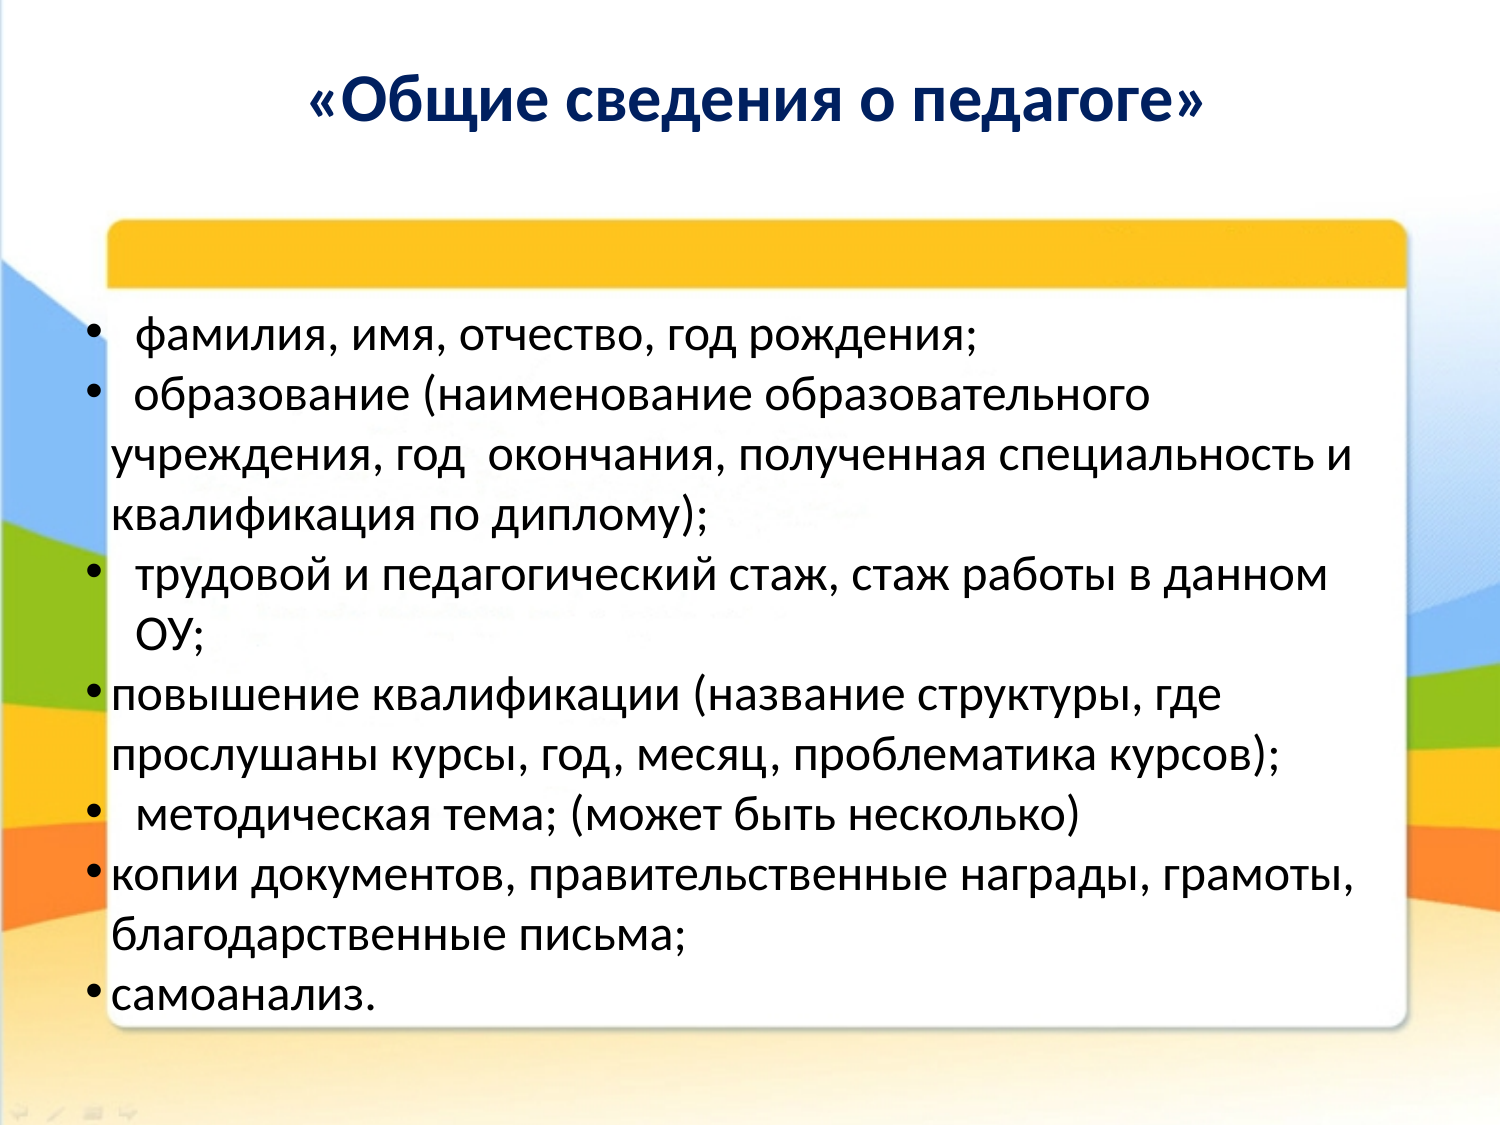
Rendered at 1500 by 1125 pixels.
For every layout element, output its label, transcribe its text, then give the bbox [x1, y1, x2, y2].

picture [0, 0, 1500, 1125]
title «Общие сведения о педагоге» [75, 45, 1425, 233]
list фамилия, имя, отчество, год рождения; образование (наименование образовательного учреждения, год окончания, полученная специальность и квалификация по диплому); трудовой и педагогический стаж, стаж работы в данном ОУ; повышение квалификации (название структуры, где прослушаны курсы, год, месяц, проблематика курсов); методическая тема; (может быть несколько) копии документов, правительственные награды, грамоты, благодарственные письма; самоанализ. [70, 292, 1421, 1036]
